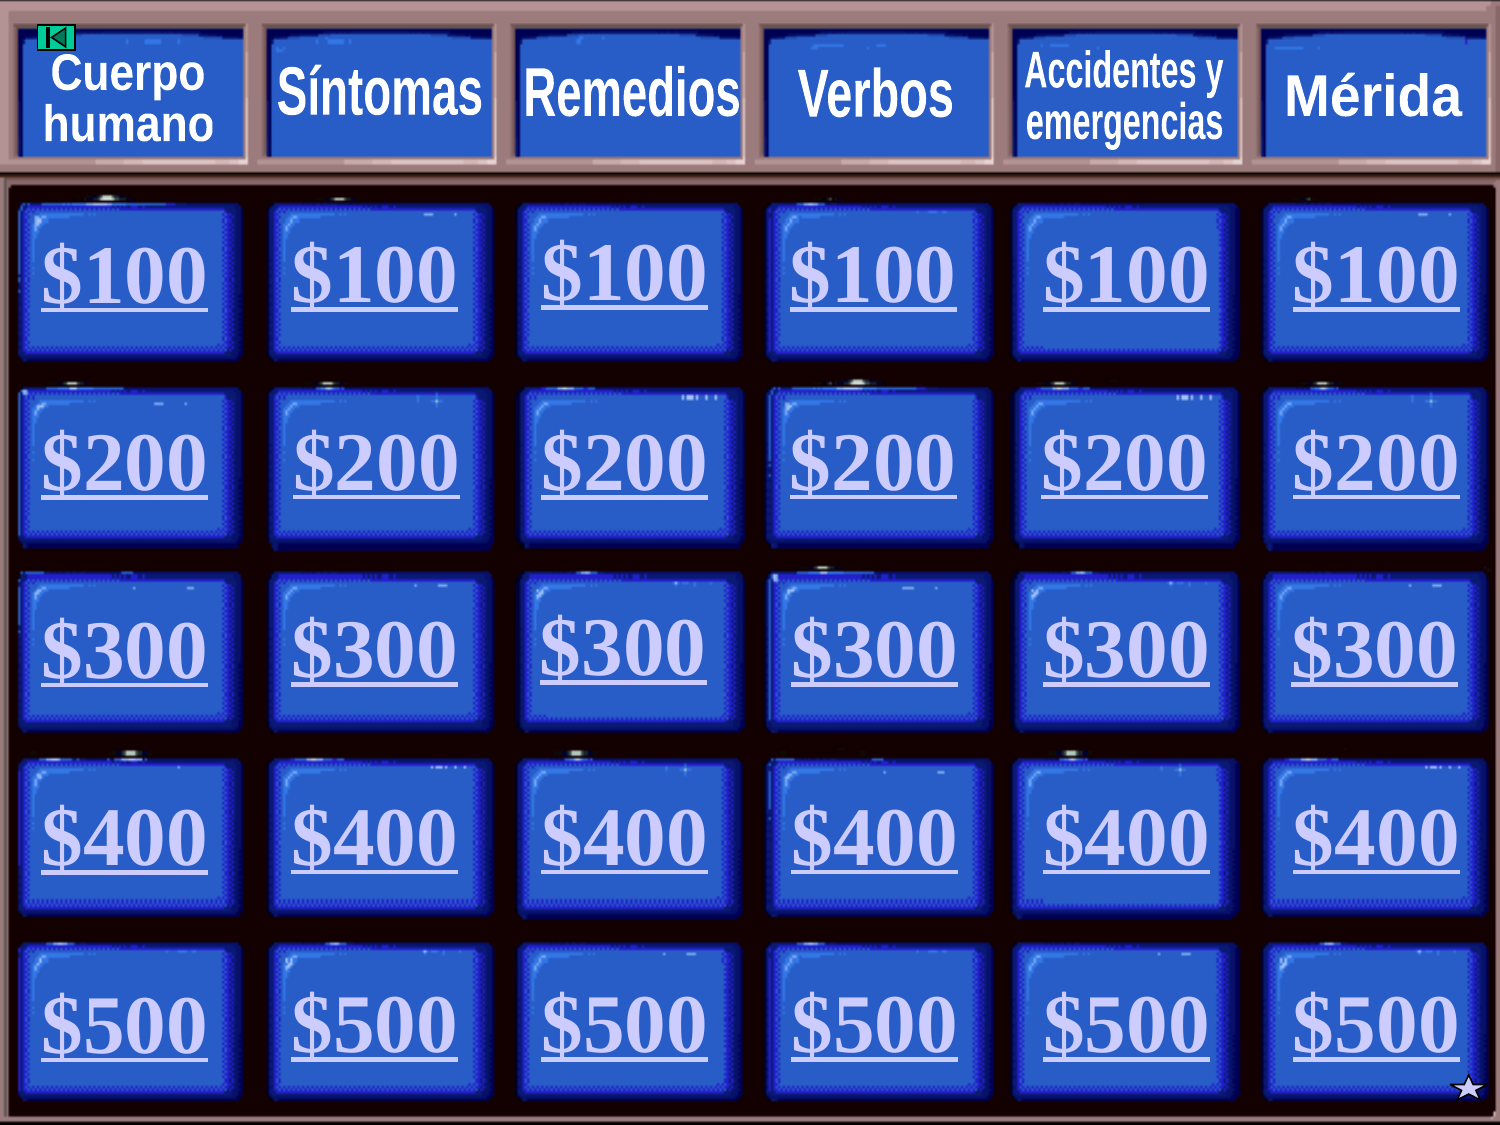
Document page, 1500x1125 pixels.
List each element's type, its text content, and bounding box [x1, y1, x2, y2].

text_box $500 [276, 962, 474, 1077]
text_box $300 [776, 587, 974, 702]
text_box $100 [526, 209, 724, 325]
text_box $100 [1028, 212, 1225, 327]
text_box $300 [1276, 587, 1474, 702]
text_box $200 [1278, 399, 1475, 515]
text_box $200 [1026, 399, 1224, 515]
text_box $500 [776, 962, 974, 1077]
text_box $100 [1278, 212, 1475, 327]
text_box $400 [1278, 774, 1475, 890]
text_box $400 [1028, 774, 1225, 890]
text_box [1449, 1074, 1488, 1100]
text_box $100 [276, 212, 474, 327]
text_box $200 [526, 399, 724, 515]
text_box $500 [1278, 962, 1475, 1077]
text_box $200 [774, 399, 972, 515]
text_box $400 [776, 774, 974, 890]
text_box [37, 24, 76, 50]
text_box $200 [278, 399, 475, 515]
text_box $400 [26, 774, 224, 890]
text_box $200 [26, 399, 224, 515]
text_box $500 [1028, 962, 1225, 1077]
text_box $300 [276, 587, 474, 702]
text_box $100 [774, 212, 972, 327]
text_box $500 [26, 962, 224, 1078]
picture [0, 0, 1500, 1125]
text_box $300 [525, 584, 722, 700]
text_box $400 [276, 774, 474, 890]
text_box $500 [526, 962, 724, 1077]
text_box $300 [26, 587, 224, 703]
text_box $400 [526, 774, 724, 890]
text_box $100 [26, 212, 224, 328]
text_box $300 [1028, 587, 1225, 702]
